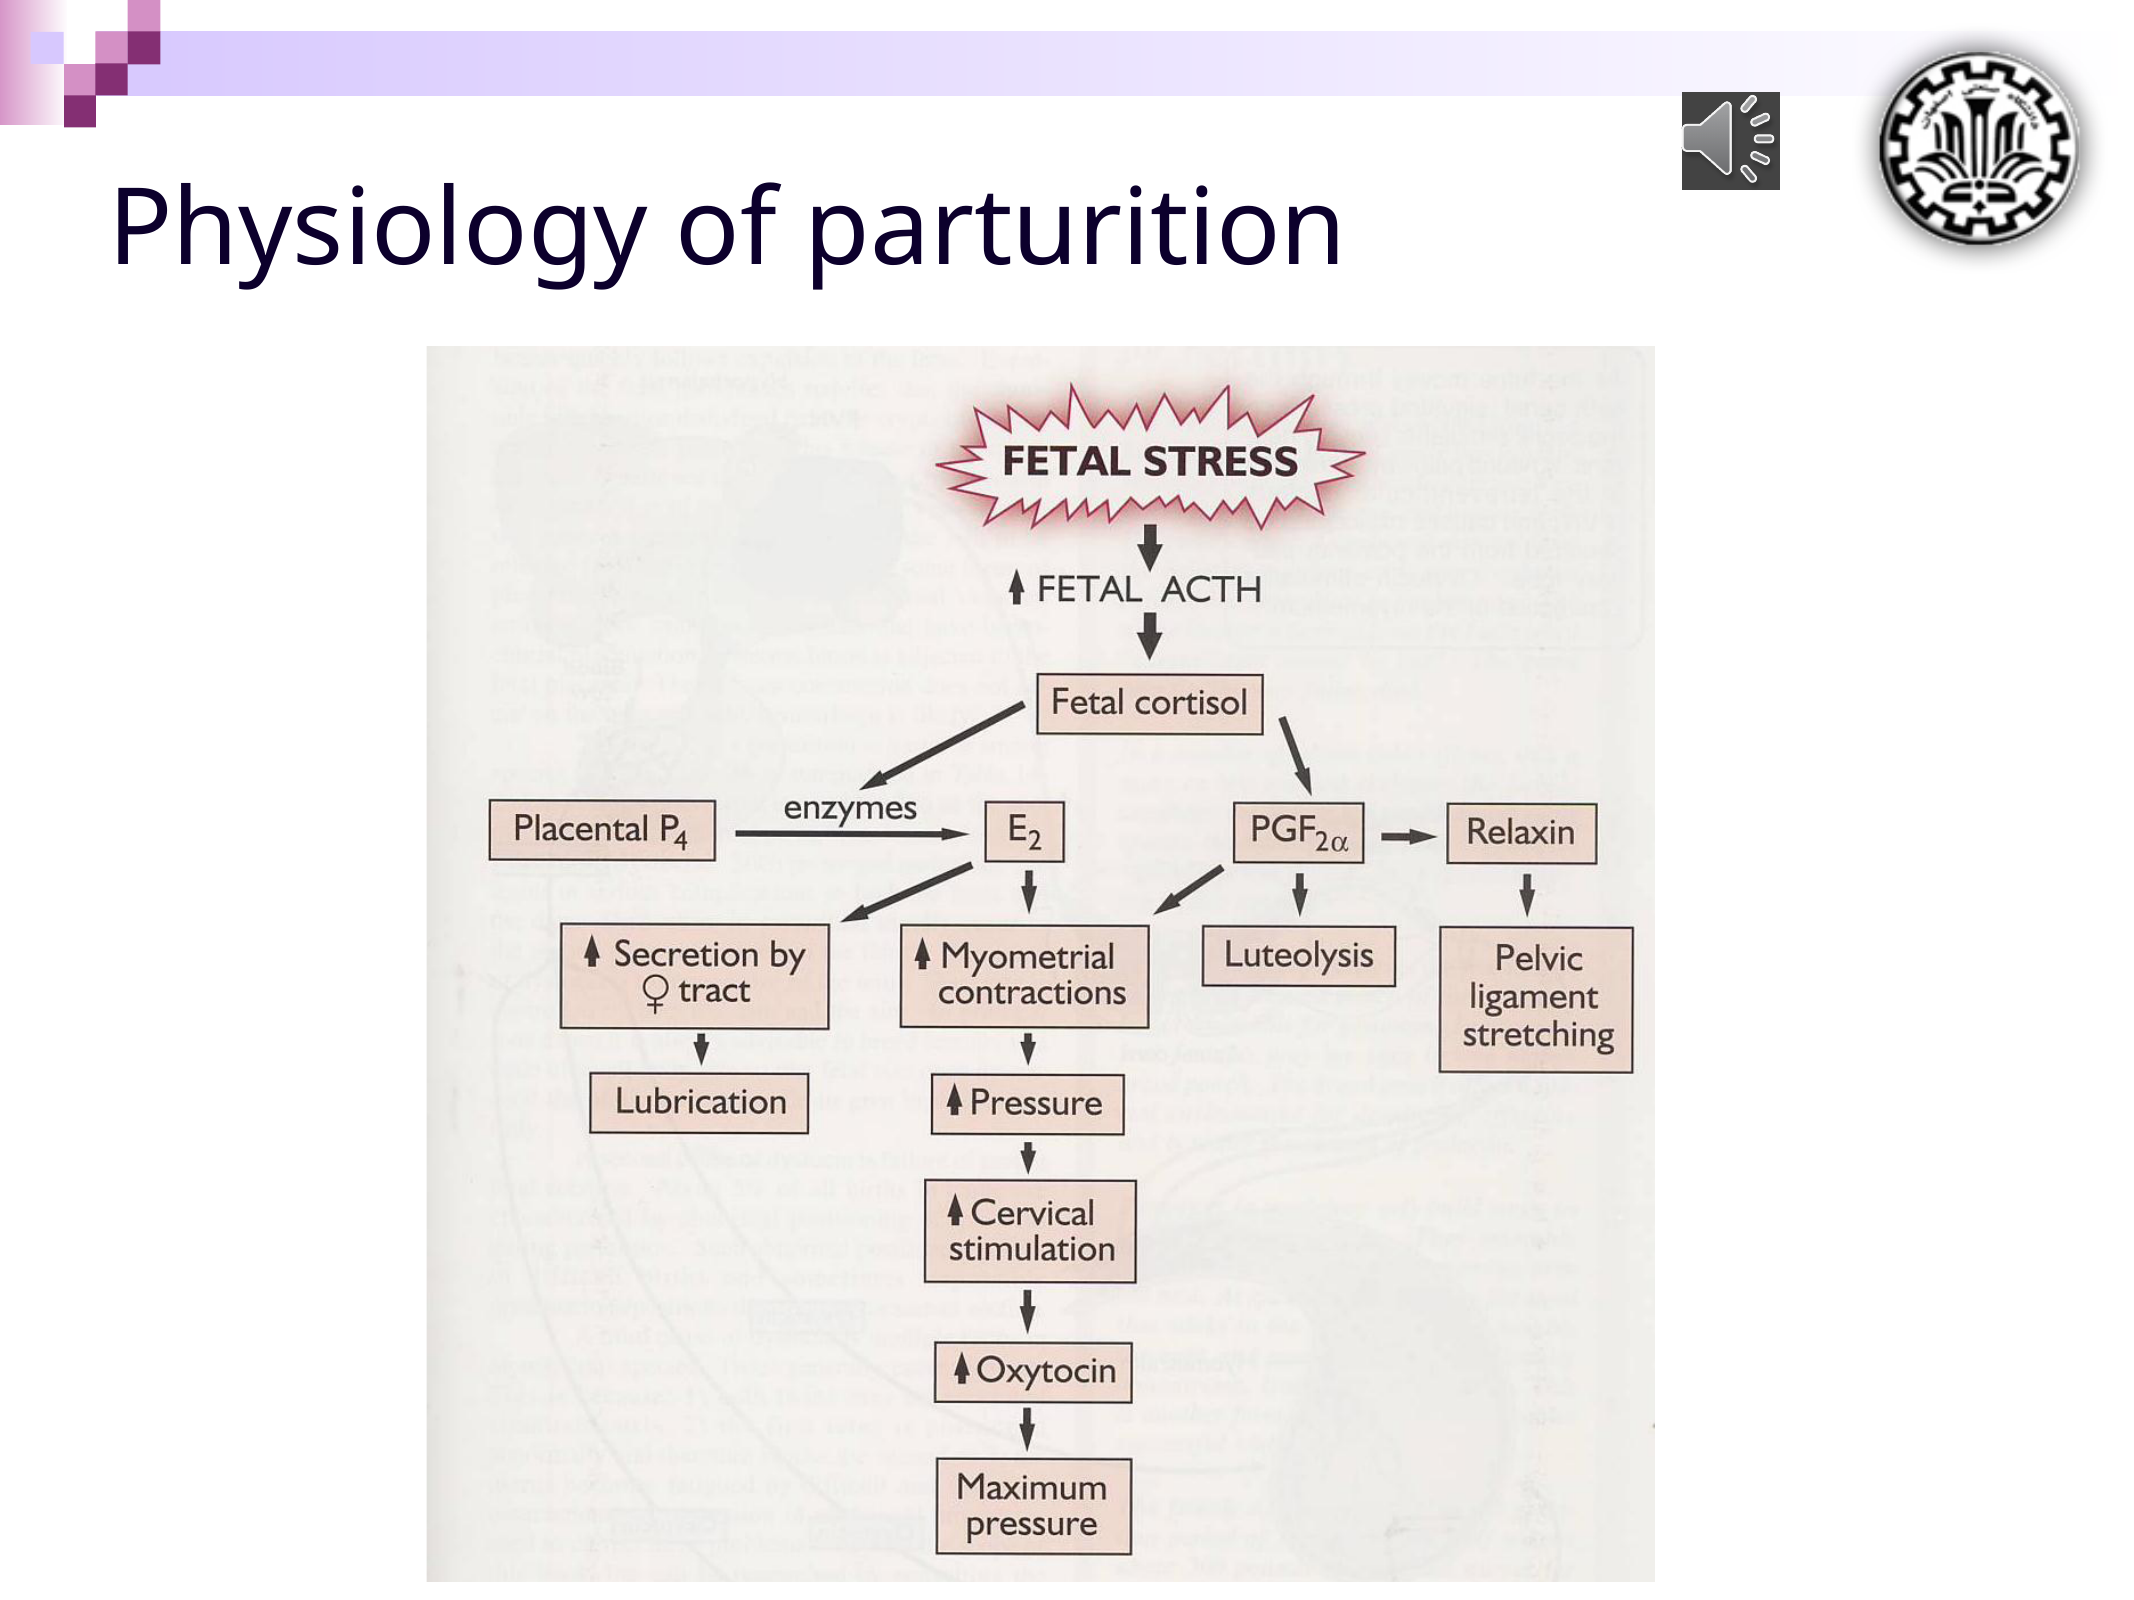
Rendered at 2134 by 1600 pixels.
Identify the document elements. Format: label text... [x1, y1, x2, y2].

picture [1680, 90, 1782, 192]
text_box Physiology of parturition [93, 161, 1873, 294]
picture [1861, 35, 2098, 263]
picture [426, 345, 1656, 1582]
